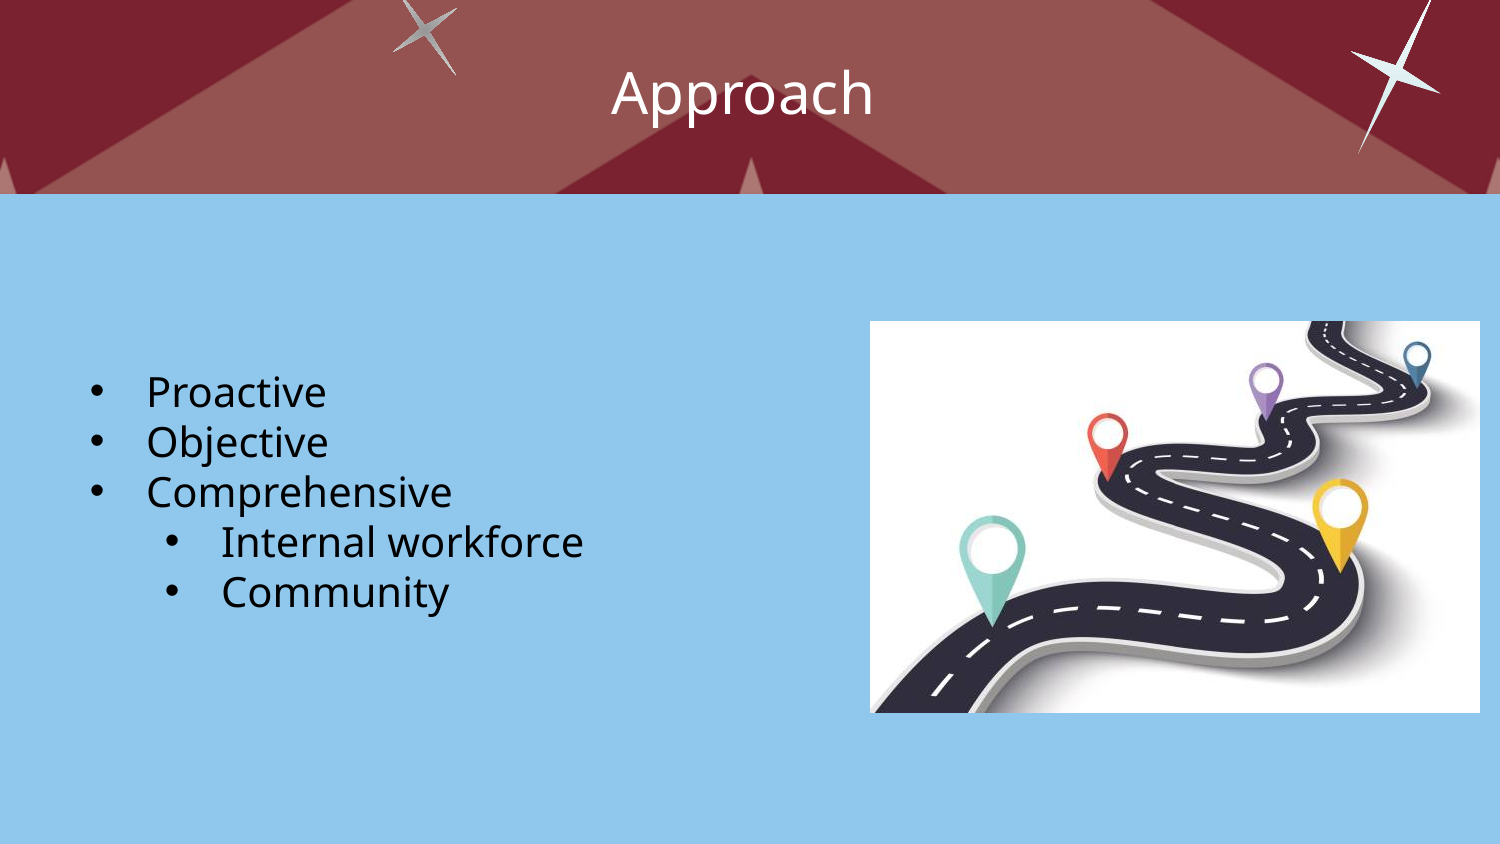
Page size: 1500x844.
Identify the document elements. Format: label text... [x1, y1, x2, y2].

picture [0, 0, 1500, 194]
text_box Proactive Objective Comprehensive Internal workforce Community [74, 358, 707, 673]
picture [869, 321, 1481, 713]
